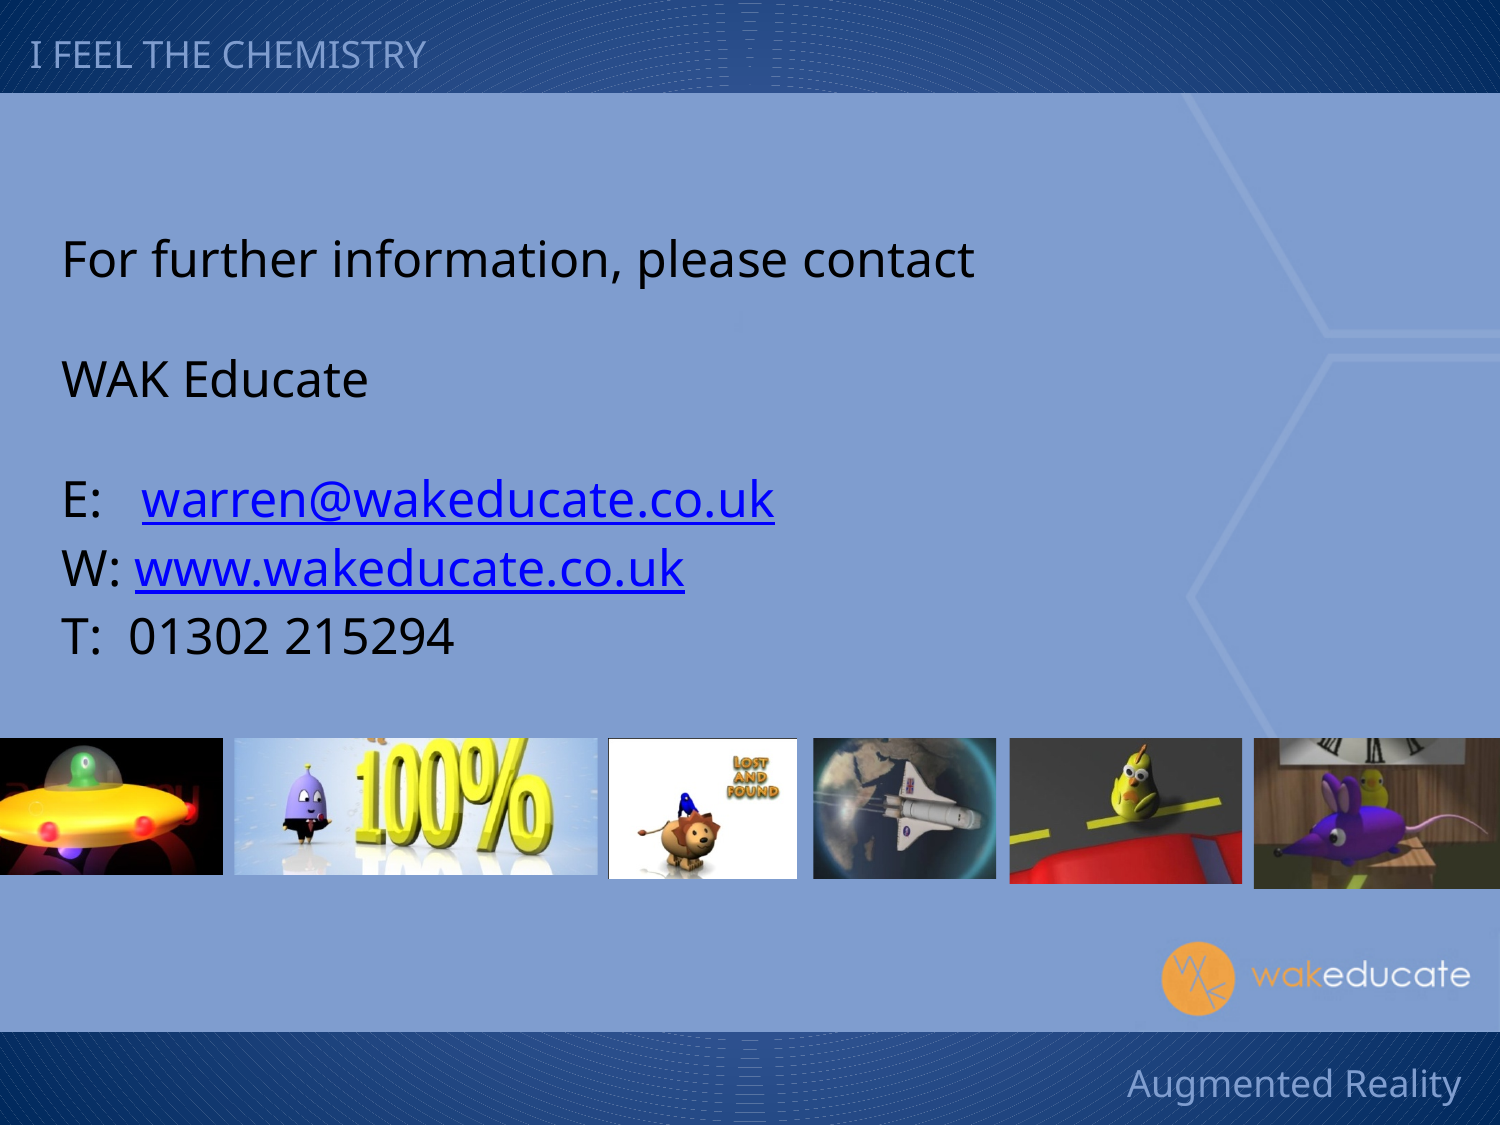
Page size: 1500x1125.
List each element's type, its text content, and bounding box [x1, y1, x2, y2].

text_box Augmented Reality [1112, 1052, 1478, 1113]
picture [0, 93, 1500, 1032]
text_box I FEEL THE CHEMISTRY [14, 23, 442, 84]
